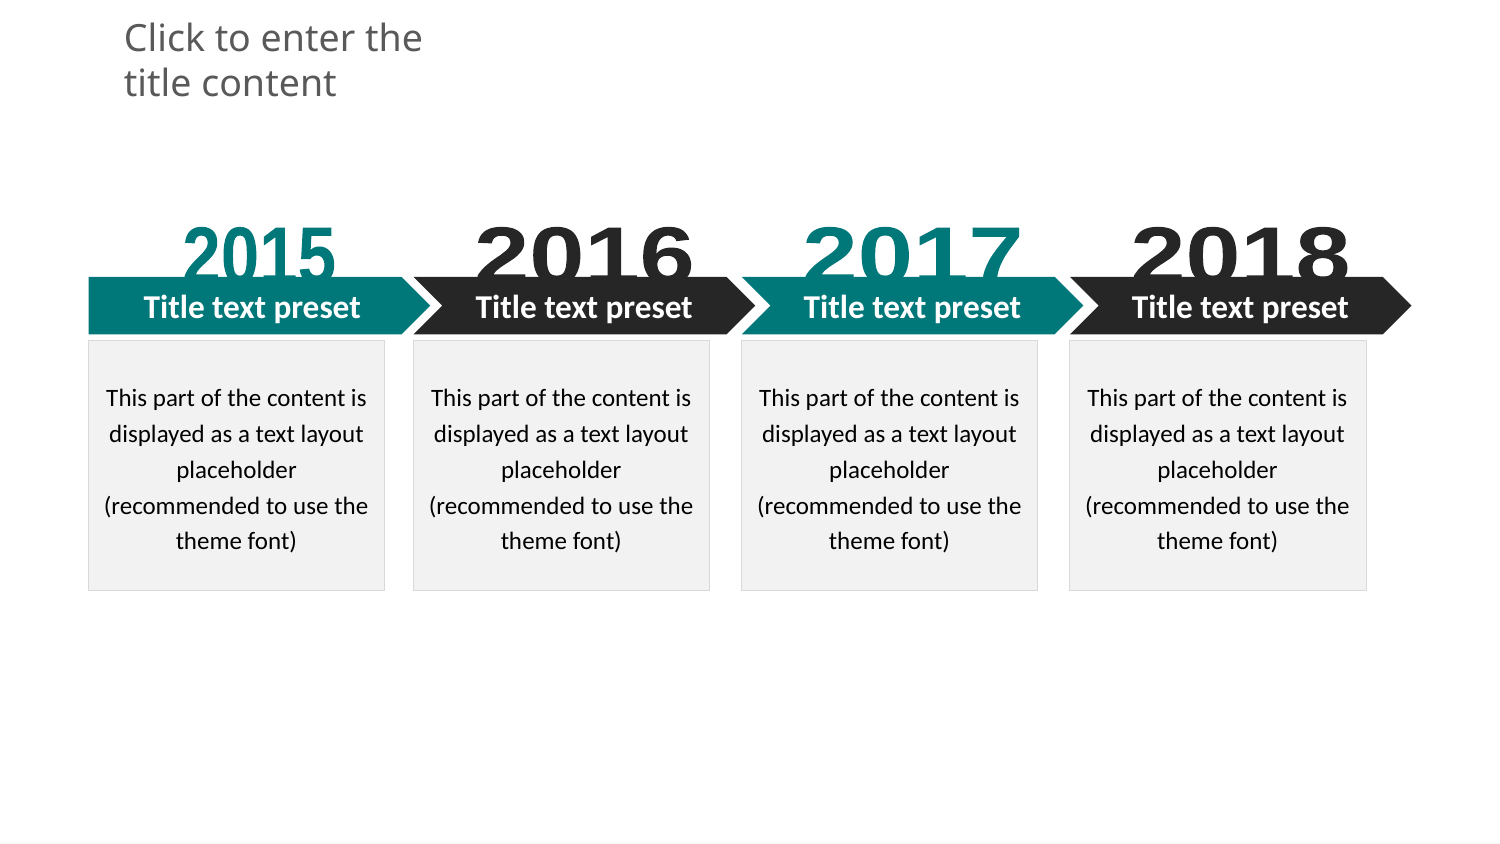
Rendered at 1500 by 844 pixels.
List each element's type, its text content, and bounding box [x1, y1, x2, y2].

text_box Click to enter the title content [123, 28, 474, 91]
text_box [413, 226, 740, 591]
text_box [88, 226, 412, 591]
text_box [1069, 226, 1412, 591]
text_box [741, 226, 1068, 591]
